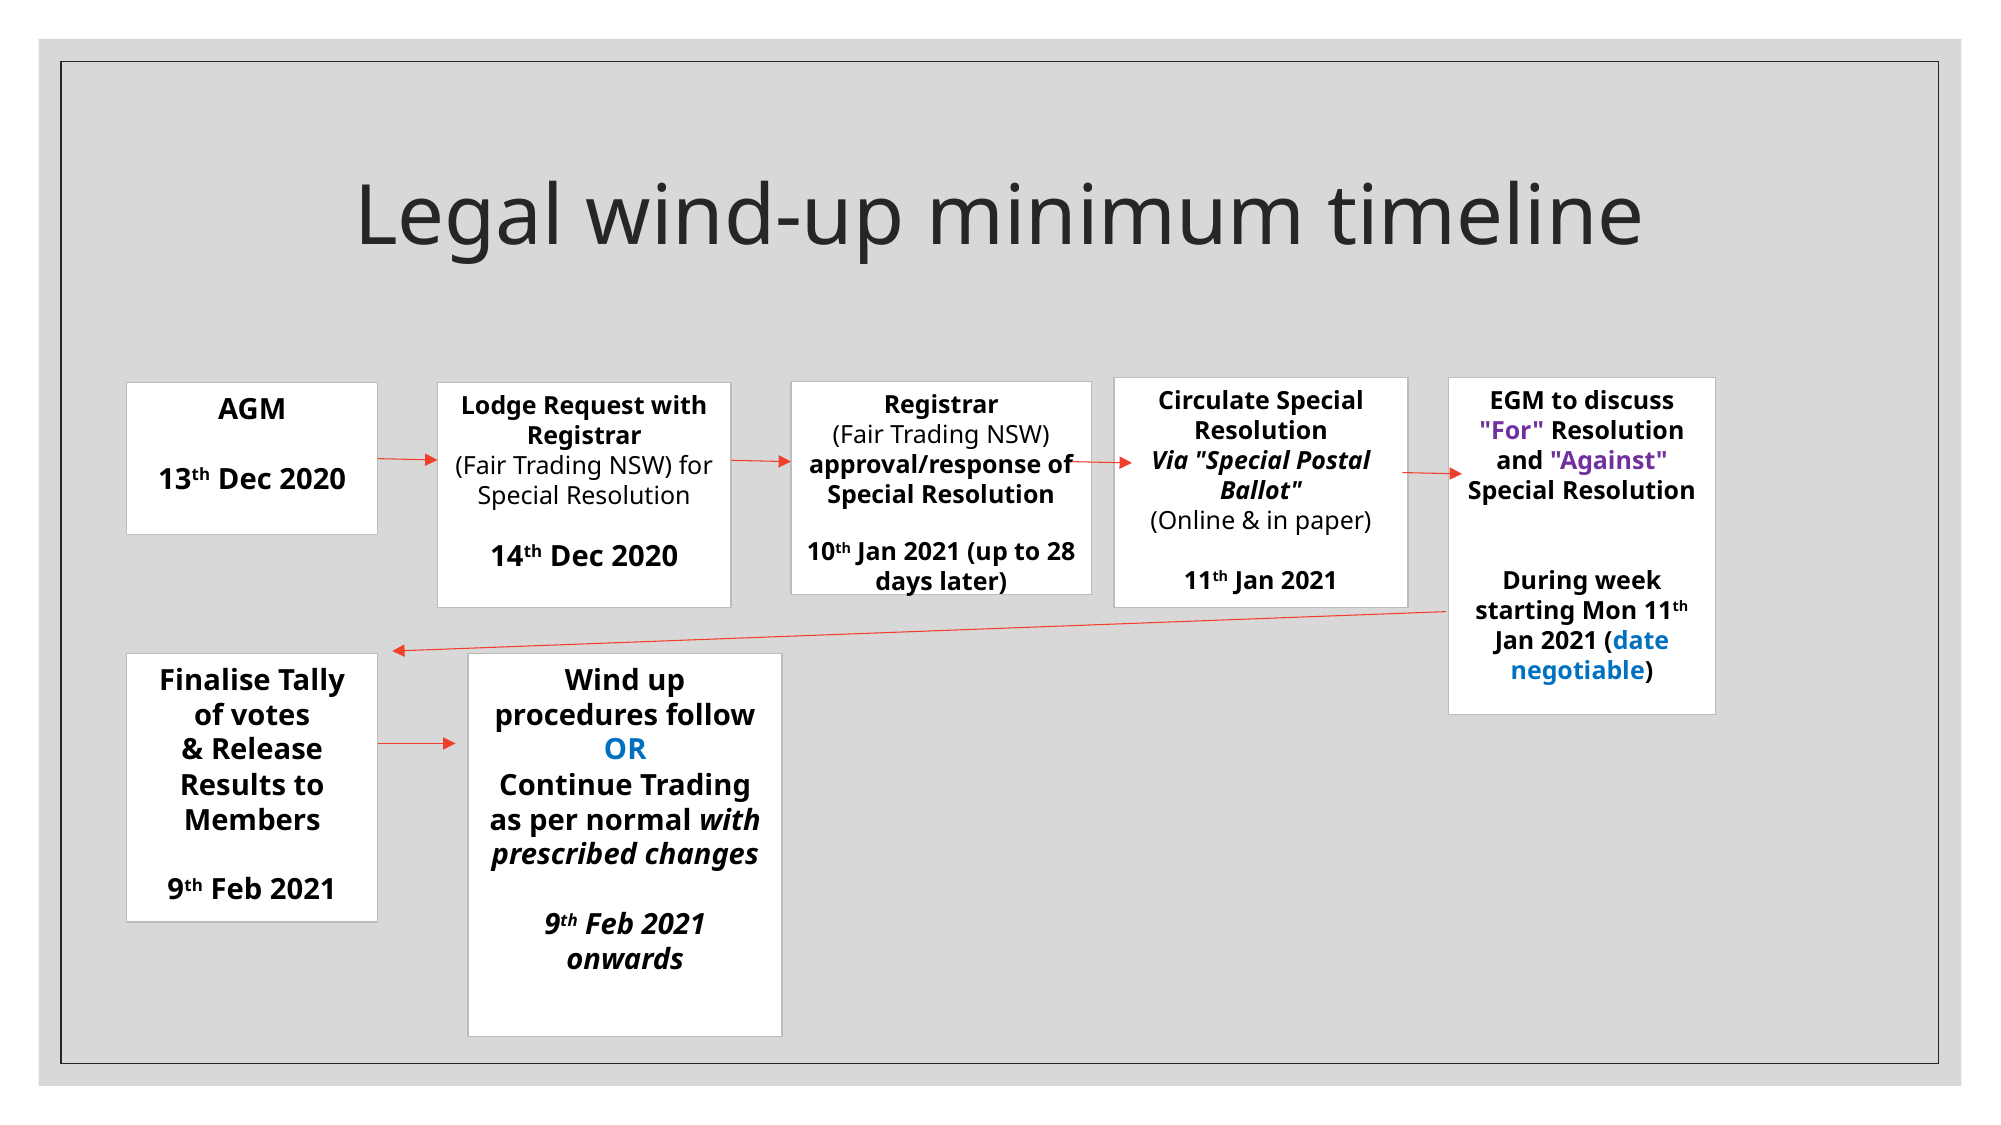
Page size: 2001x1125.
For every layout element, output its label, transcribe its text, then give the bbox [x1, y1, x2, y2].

text_box Registrar (Fair Trading NSW) approval/response of Special Resolution 10th Jan 2021 (up to 28 days later) [791, 381, 1092, 595]
text_box EGM to discuss "For" Resolution and "Against" Special Resolution During week starting Mon 11th Jan 2021 (date negotiable) [1448, 377, 1716, 715]
text_box Lodge Request with Registrar (Fair Trading NSW) for Special Resolution 14th Dec 2020 [437, 382, 732, 607]
title Legal wind-up minimum timeline [174, 105, 1825, 331]
text_box Wind up procedures follow OR Continue Trading as per normal with prescribed changes 9th Feb 2021 onwards [468, 658, 783, 1037]
text_box Finalise Tally of votes & Release Results to Members 9th Feb 2021 [126, 653, 378, 923]
text_box AGM 13th Dec 2020 [126, 382, 378, 535]
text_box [392, 611, 1447, 652]
text_box Circulate Special Resolution Via "Special Postal Ballot" (Online & in paper) 11th Jan 2021 [1114, 377, 1408, 607]
